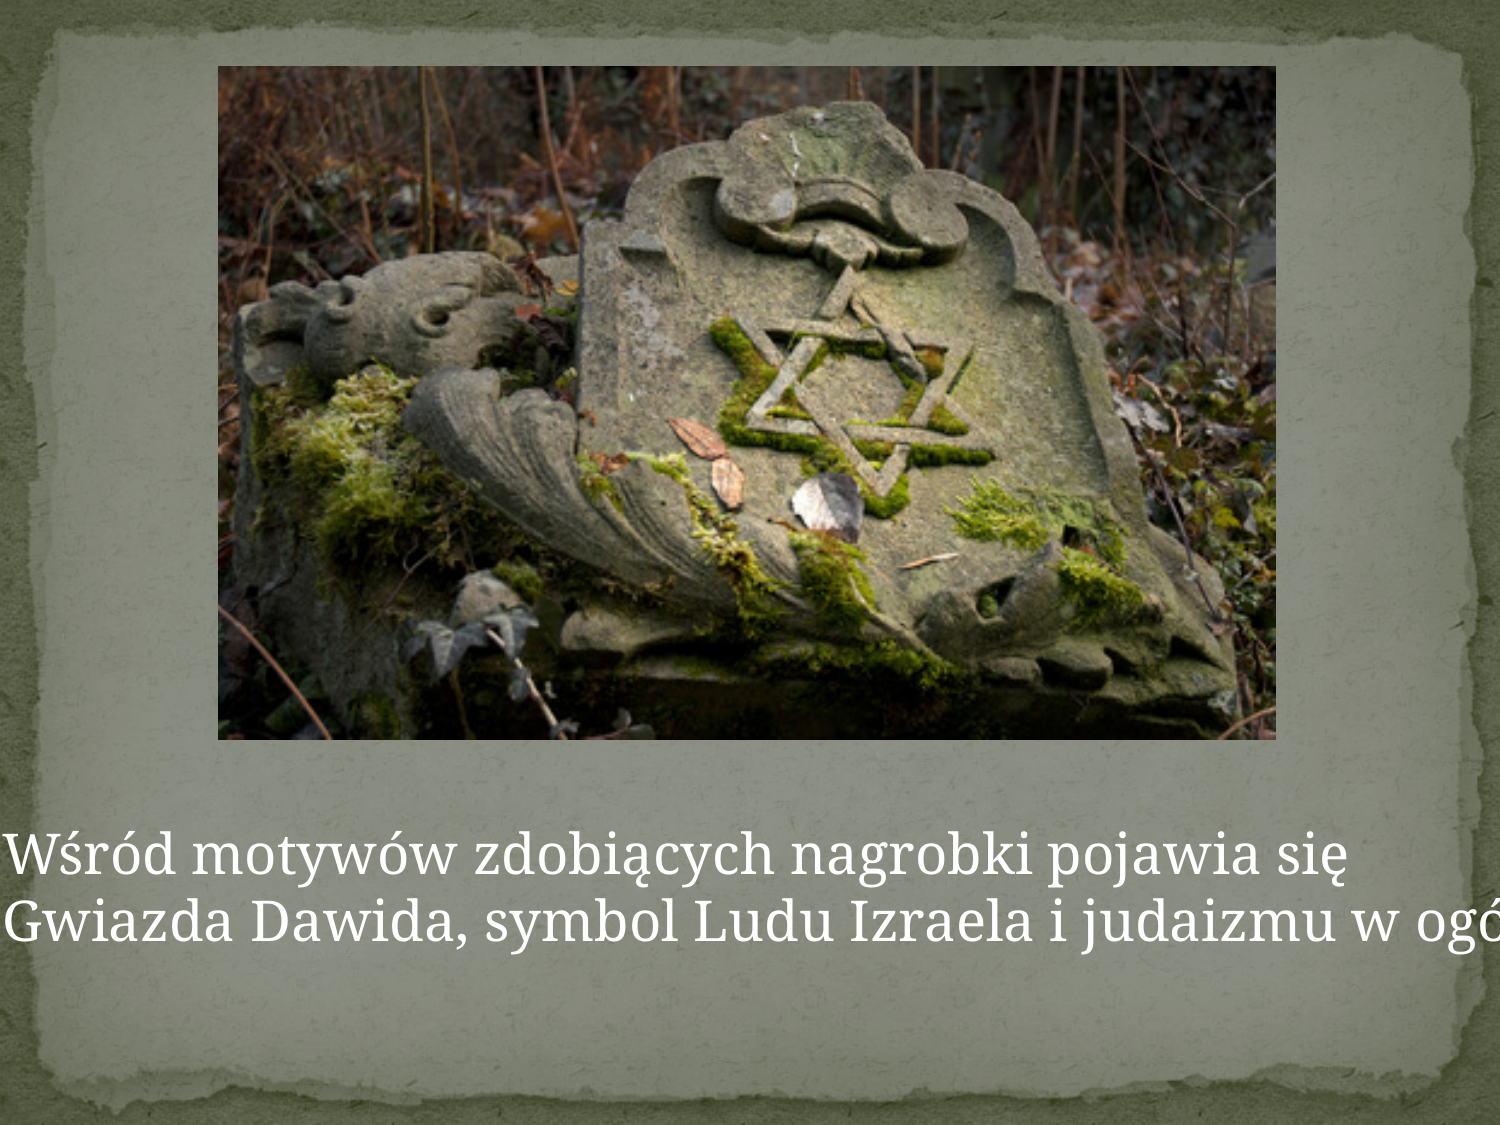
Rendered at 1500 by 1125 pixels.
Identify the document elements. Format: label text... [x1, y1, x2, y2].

picture [218, 66, 1276, 740]
text_box Wśród motywów zdobiących nagrobki pojawia się Gwiazda Dawida, symbol Ludu Izraela i judaizmu w ogóle [0, 810, 1500, 961]
